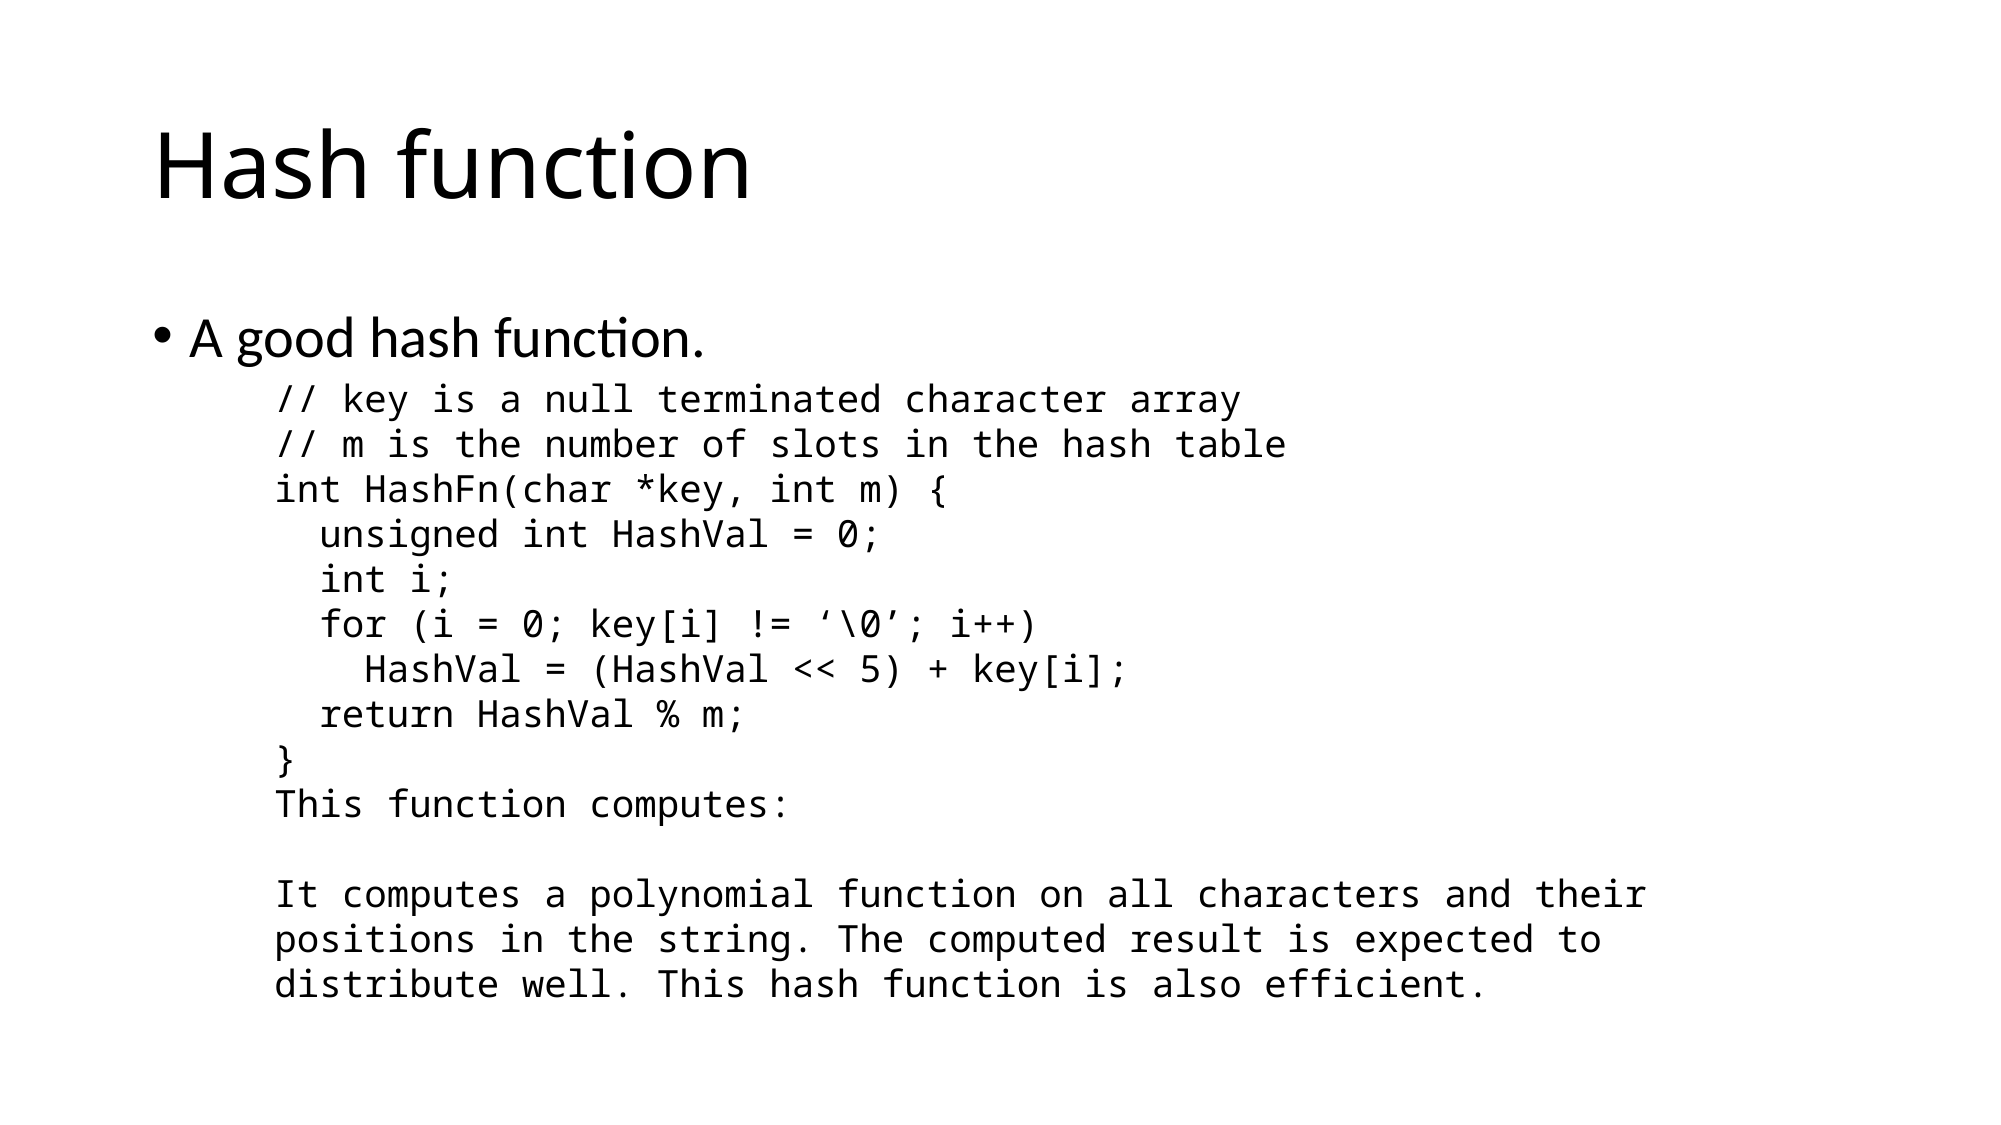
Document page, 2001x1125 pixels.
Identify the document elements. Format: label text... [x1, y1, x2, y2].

list A good hash function. [137, 299, 1863, 1014]
title Hash function [137, 59, 1863, 278]
